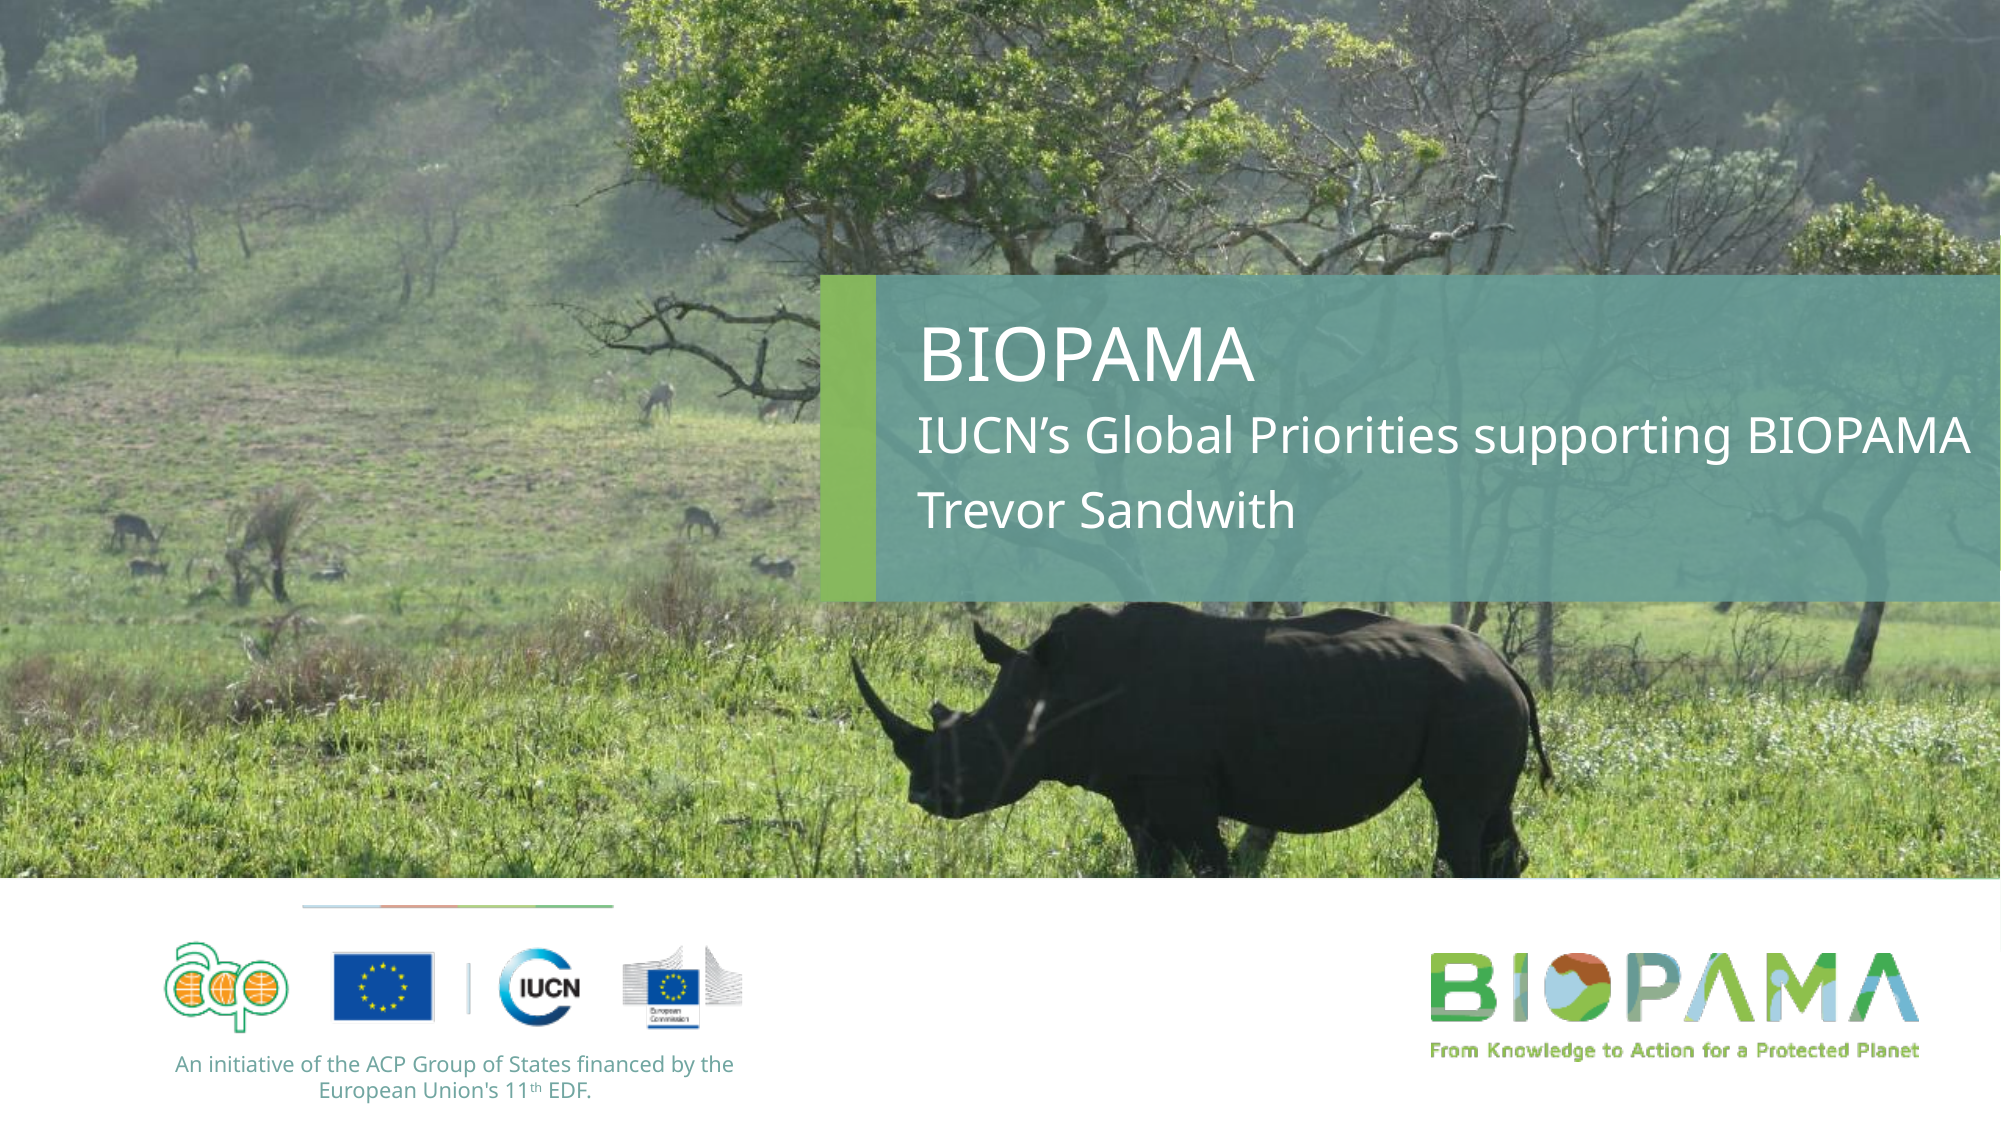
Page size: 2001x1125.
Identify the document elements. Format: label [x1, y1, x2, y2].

picture [8, 905, 903, 1049]
picture [1431, 953, 1919, 1062]
picture [0, 0, 2001, 879]
